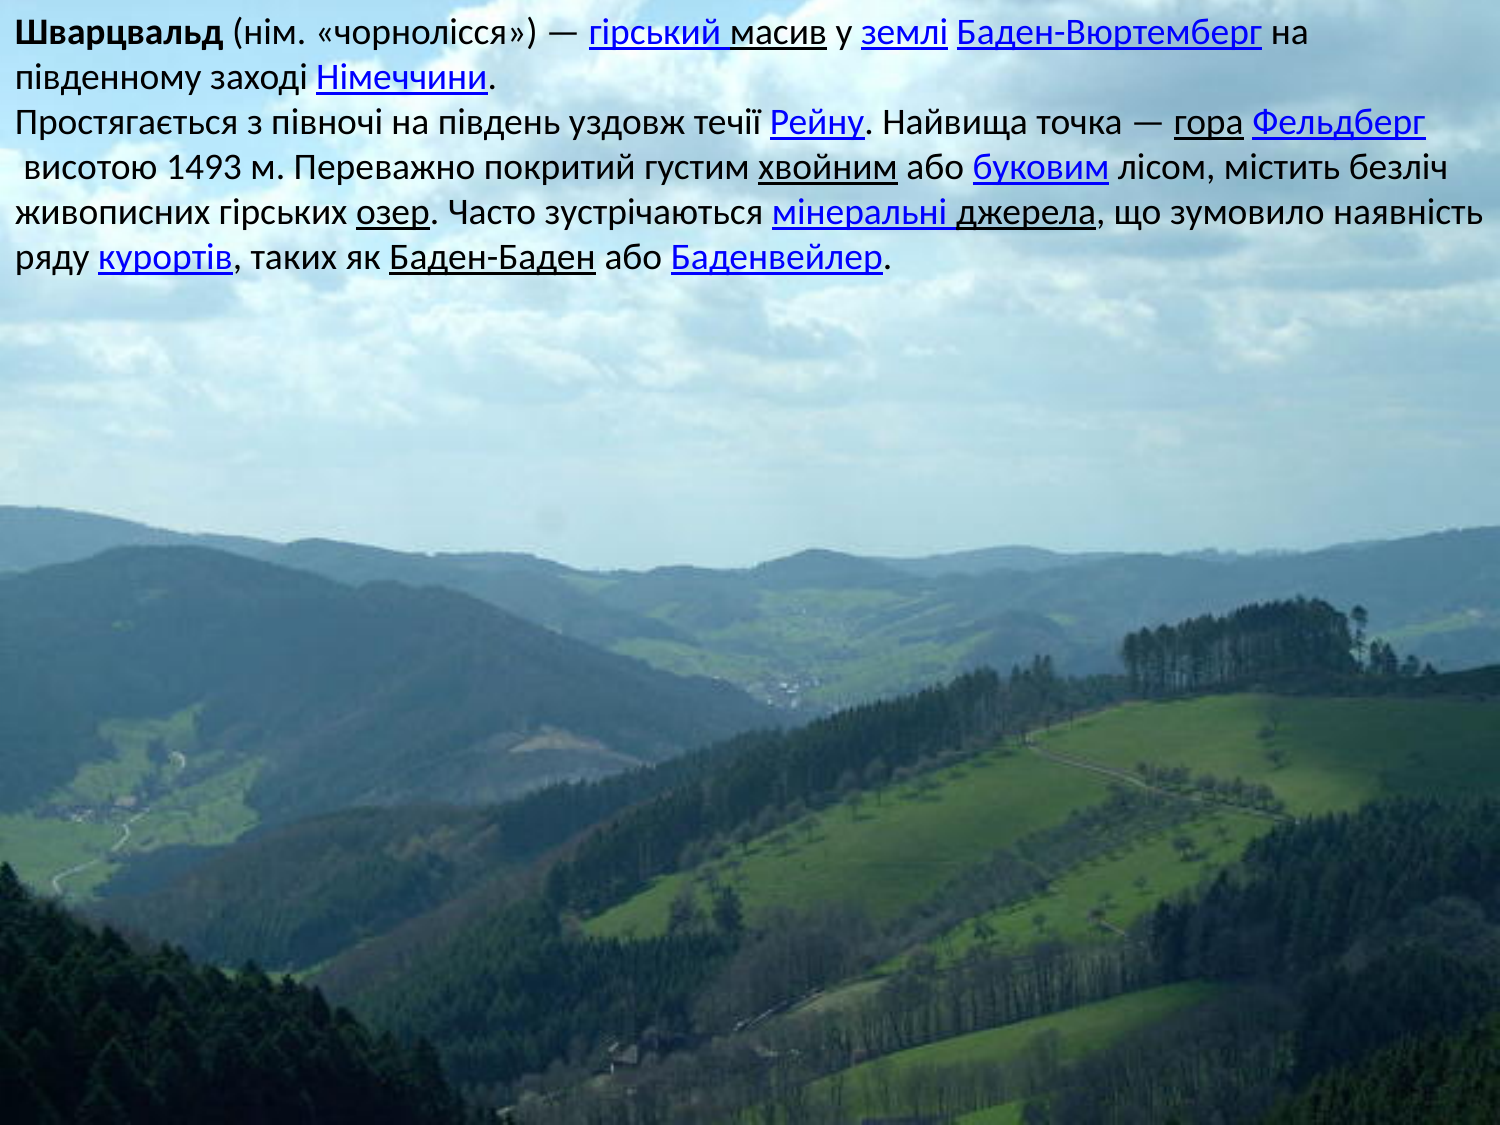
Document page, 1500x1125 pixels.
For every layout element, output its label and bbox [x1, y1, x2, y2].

list [0, 0, 1500, 1125]
